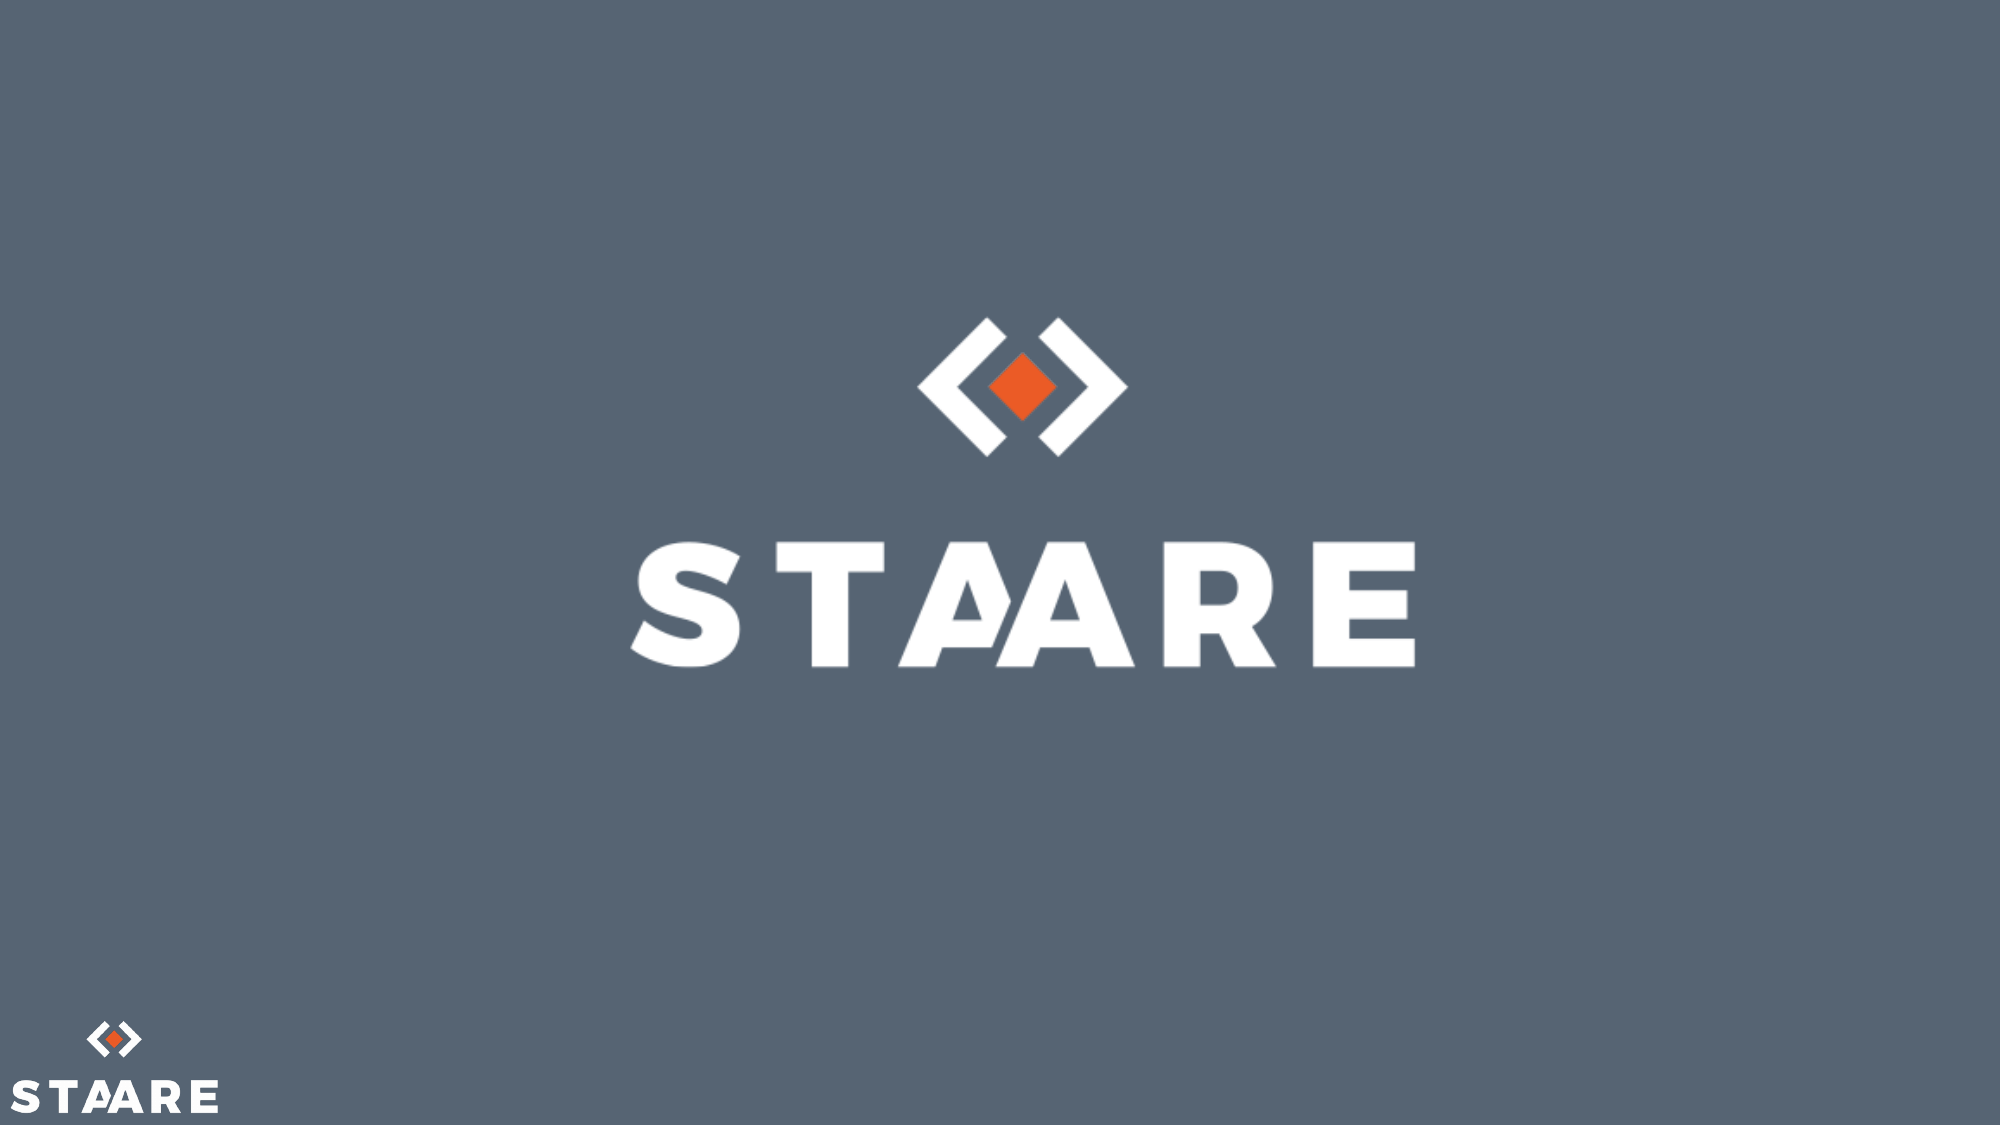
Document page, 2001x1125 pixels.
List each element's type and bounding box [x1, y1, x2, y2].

picture [0, 1010, 228, 1124]
picture [591, 277, 1455, 710]
